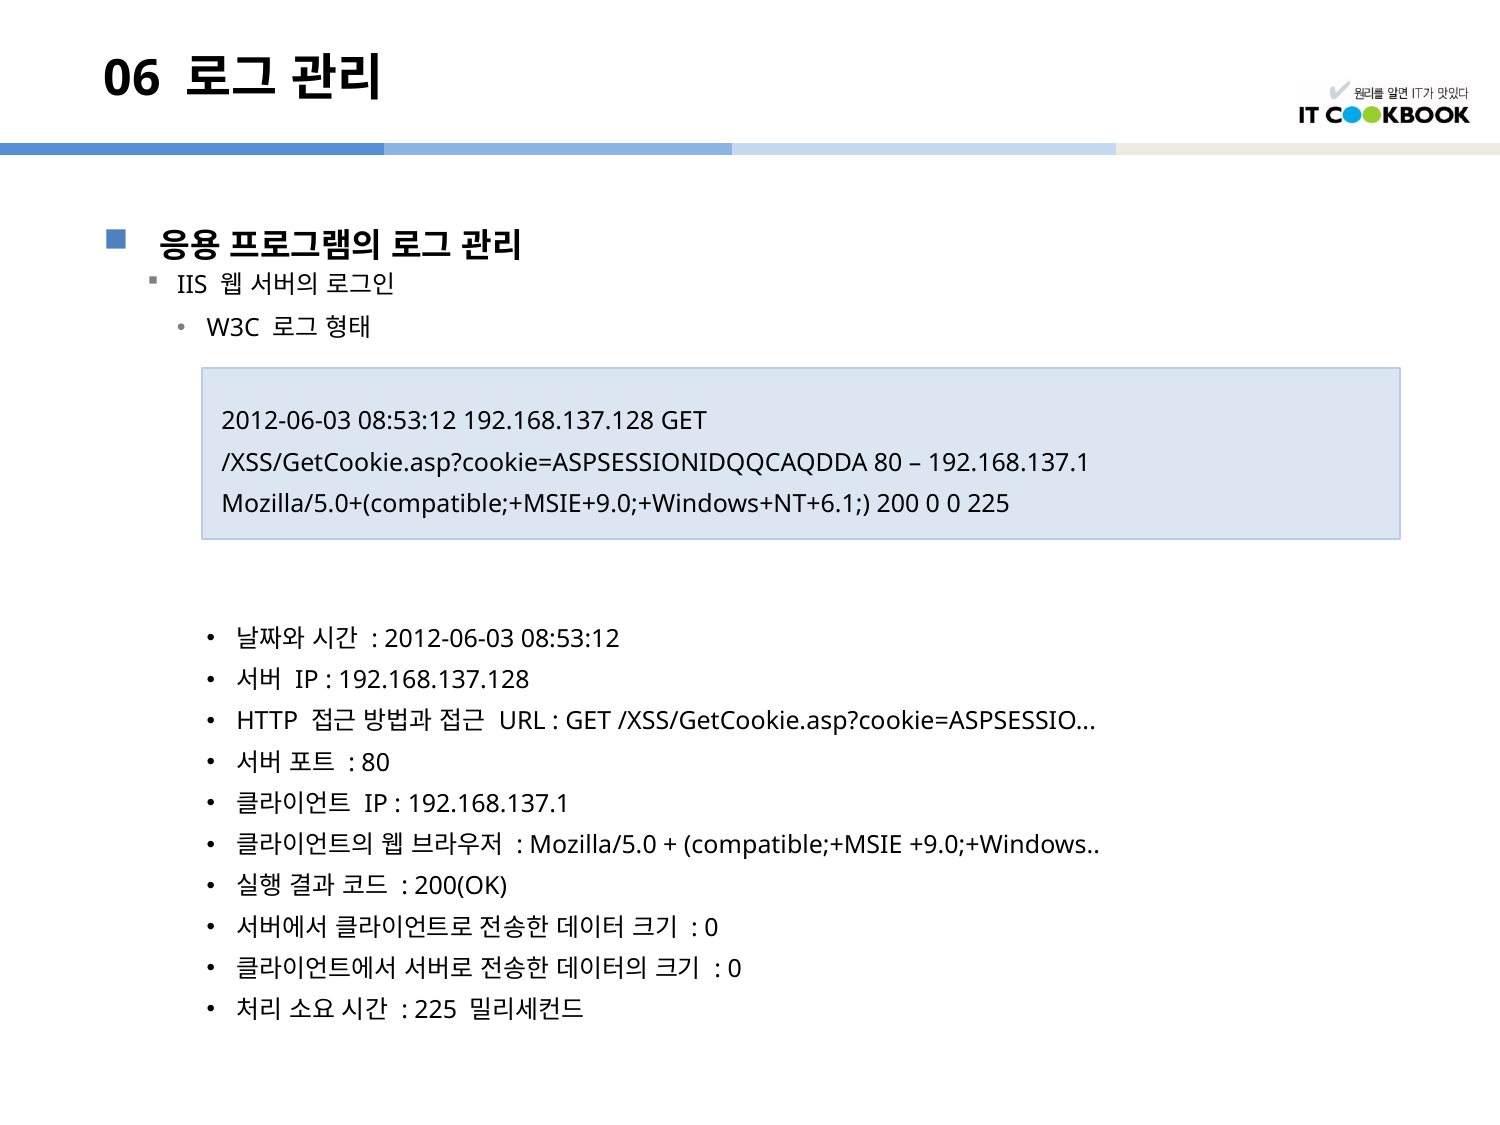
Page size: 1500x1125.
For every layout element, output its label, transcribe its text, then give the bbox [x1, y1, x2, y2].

list 응용 프로그램의 로그 관리 IIS 웹 서버의 로그인 W3C 로그 형태 날짜와 시간 : 2012-06-03 08:53:12 서버 IP : 192.168.137.128 HTTP 접근 방법과 접근 URL : GET /XSS/GetCookie.asp?cookie=ASPSESSIO... 서버 포트 : 80 클라이언트 IP : 192.168.137.1 클라이언트의 웹 브라우저 : Mozilla/5.0 + (compatible;+MSIE +9.0;+Windows.. 실행 결과 코드 : 200(OK) 서버에서 클라이언트로 전송한 데이터 크기 : 0 클라이언트에서 서버로 전송한 데이터의 크기 : 0 처리 소요 시간 : 225 밀리세컨드 [88, 196, 1436, 1083]
picture [1295, 78, 1473, 125]
title 06 로그 관리 [88, 30, 1330, 121]
text_box [200, 365, 1402, 541]
text_box 2012-06-03 08:53:12 192.168.137.128 GET /XSS/GetCookie.asp?cookie=ASPSESSIONIDQQCAQDDA 80 – 192.168.137.1 Mozilla/5.0+(compatible;+MSIE+9.0;+Windows+NT+6.1;) 200 0 0 225 [206, 384, 1339, 526]
